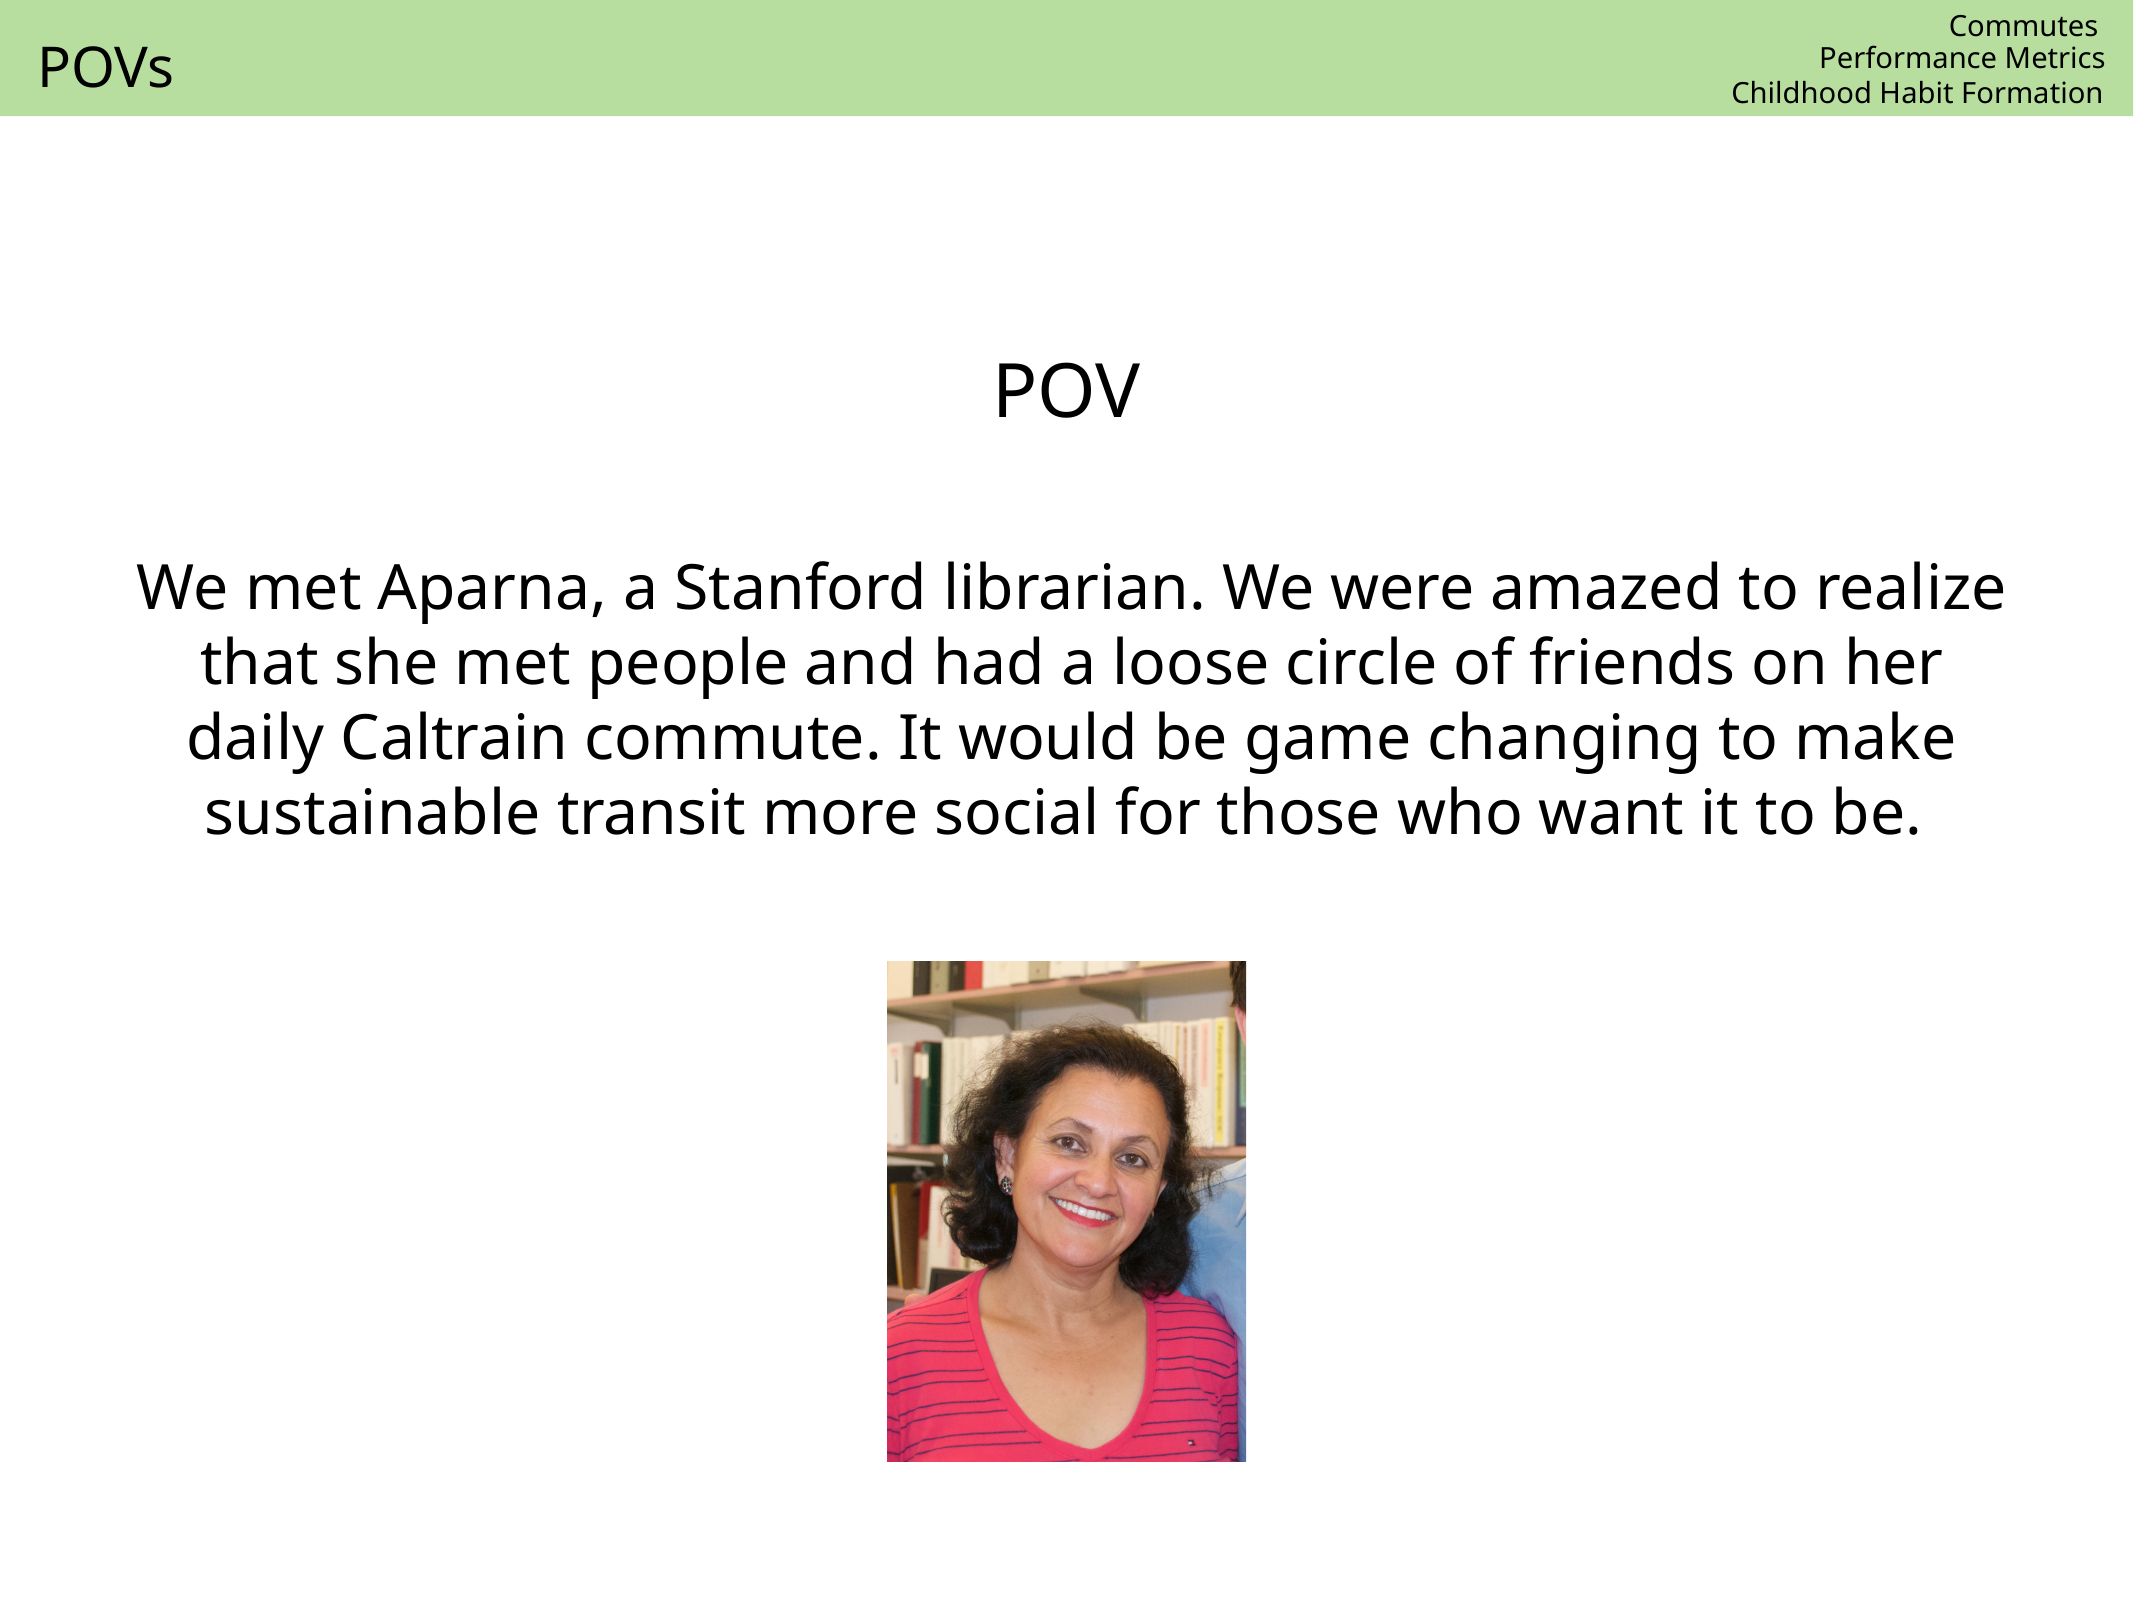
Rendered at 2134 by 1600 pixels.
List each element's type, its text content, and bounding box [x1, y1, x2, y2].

picture [886, 961, 1247, 1462]
text_box [0, 0, 2134, 117]
text_box POV [984, 334, 1150, 441]
text_box Performance Metrics [1819, 39, 2106, 75]
text_box Childhood Habit Formation [1731, 73, 2105, 109]
text_box Commutes [1948, 7, 2107, 43]
text_box We met Aparna, a Stanford librarian. We were amazed to realize that she met people and had a loose circle of friends on her daily Caltrain commute. It would be game changing to make sustainable transit more social for those who want it to be. [120, 538, 2026, 856]
text_box POVs [28, 23, 184, 108]
